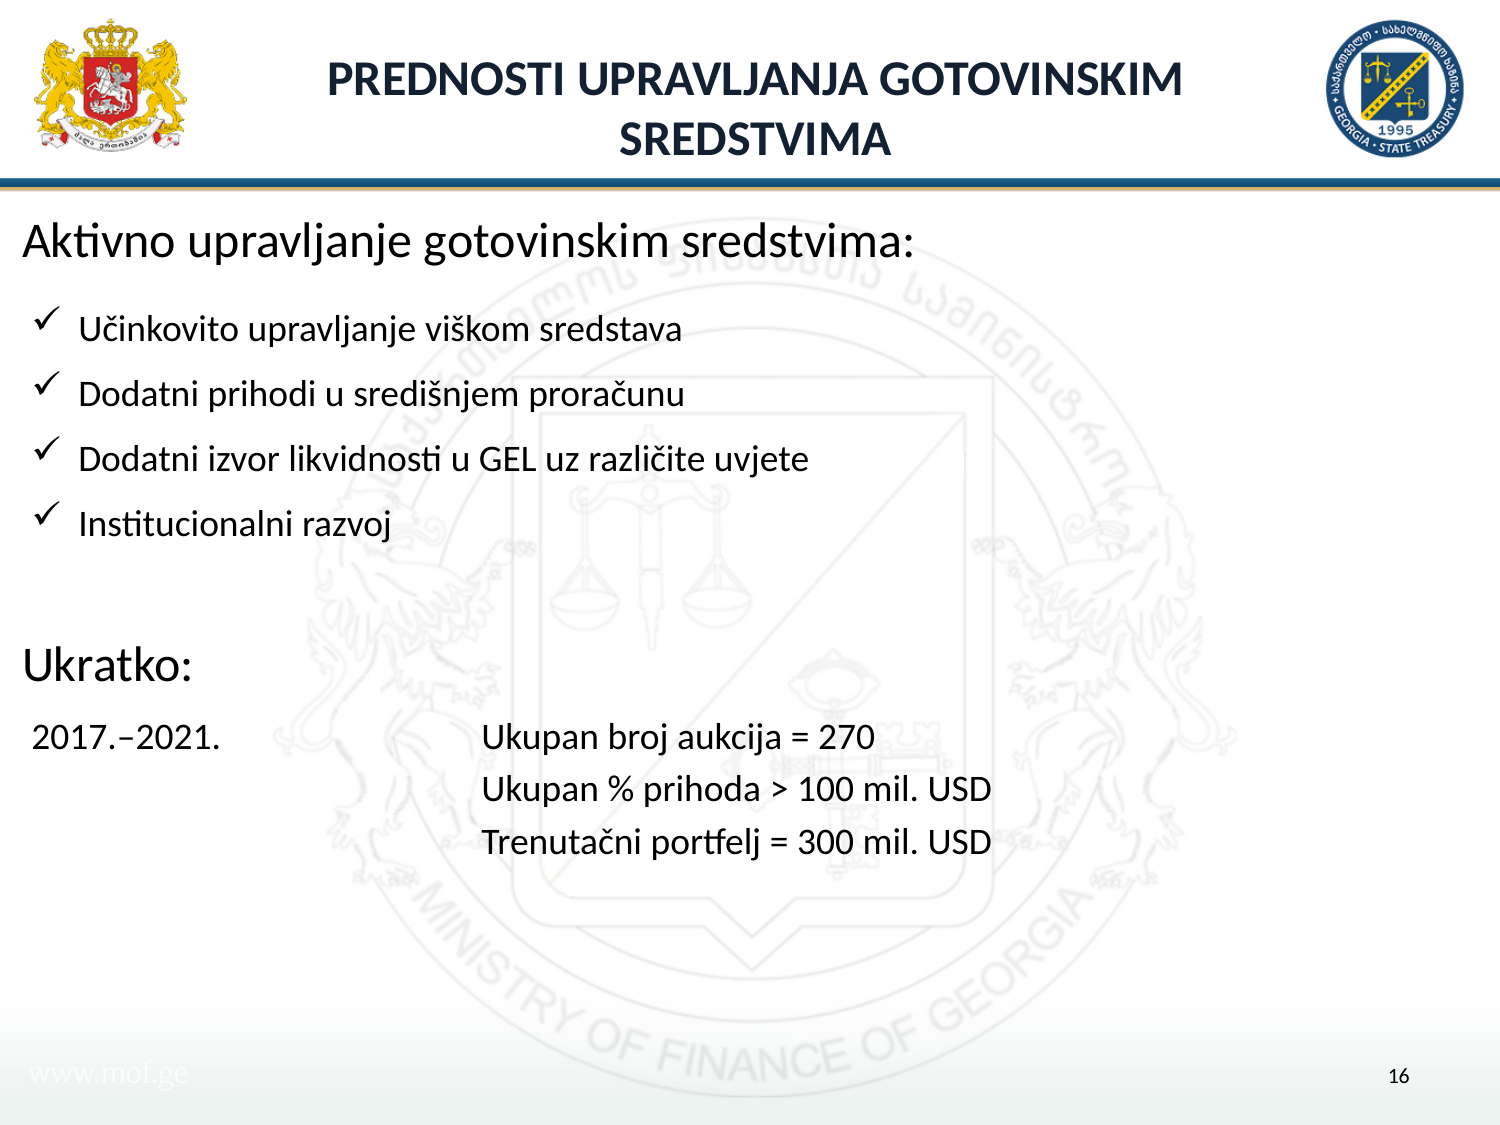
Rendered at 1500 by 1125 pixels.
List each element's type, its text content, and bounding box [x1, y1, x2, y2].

slide_number 16 [1288, 1076, 1426, 1103]
picture [0, 0, 1500, 1125]
title Prednosti upravljanja gotovinskim sredstvima [210, 23, 1302, 188]
list Aktivno upravljanje gotovinskim sredstvima: Učinkovito upravljanje viškom sredstava Dodatni prihodi u središnjem proračunu Dodatni izvor likvidnosti u GEL uz različite uvjete Institucionalni razvoj Ukratko: 2017.–2021. Ukupan broj aukcija = 270 Ukupan % prihoda > 100 mil. USD Trenutačni portfelj = 300 mil. USD [6, 199, 1495, 1076]
